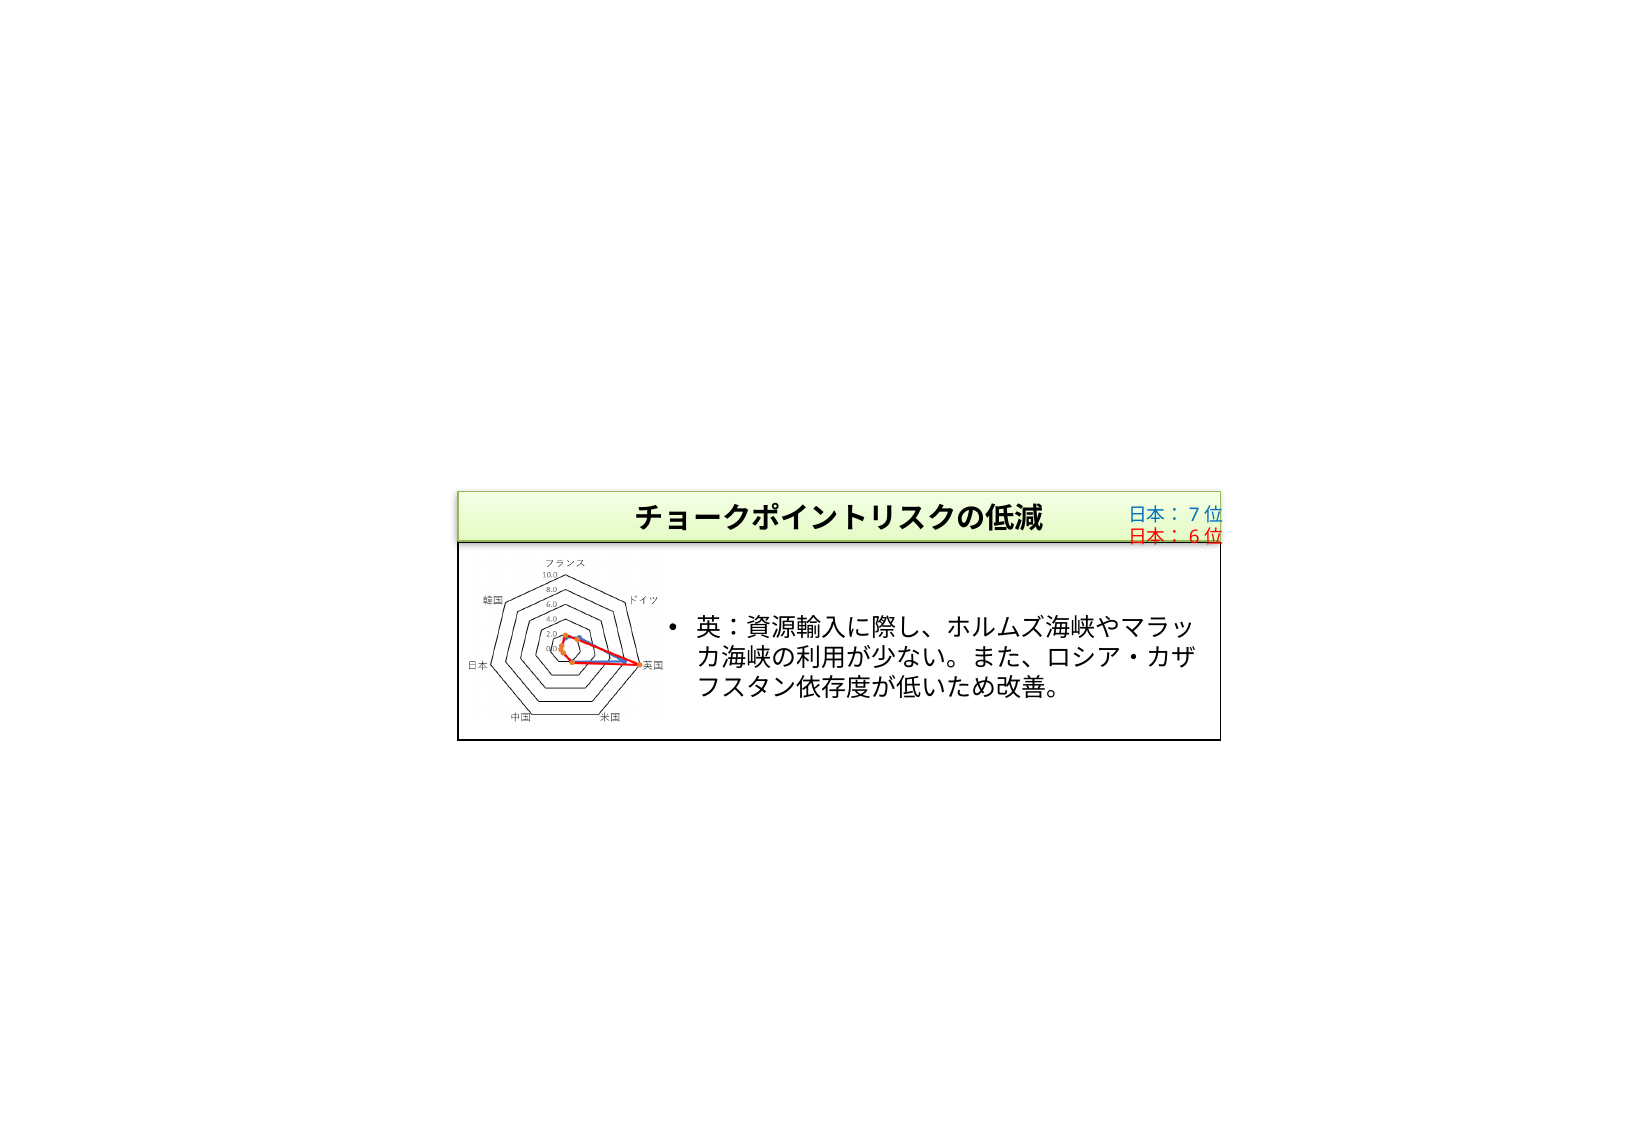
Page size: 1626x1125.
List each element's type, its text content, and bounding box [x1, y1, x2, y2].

text_box 英：資源輸入に際し、ホルムズ海峡やマラッカ海峡の利用が少ない。また、ロシア・カザフスタン依存度が低いため改善。 [673, 604, 1220, 709]
text_box 日本：7位 日本：6位 [1122, 501, 1267, 547]
text_box [458, 547, 1221, 741]
picture [468, 552, 668, 727]
text_box チョークポイントリスクの低減 [457, 491, 1221, 542]
